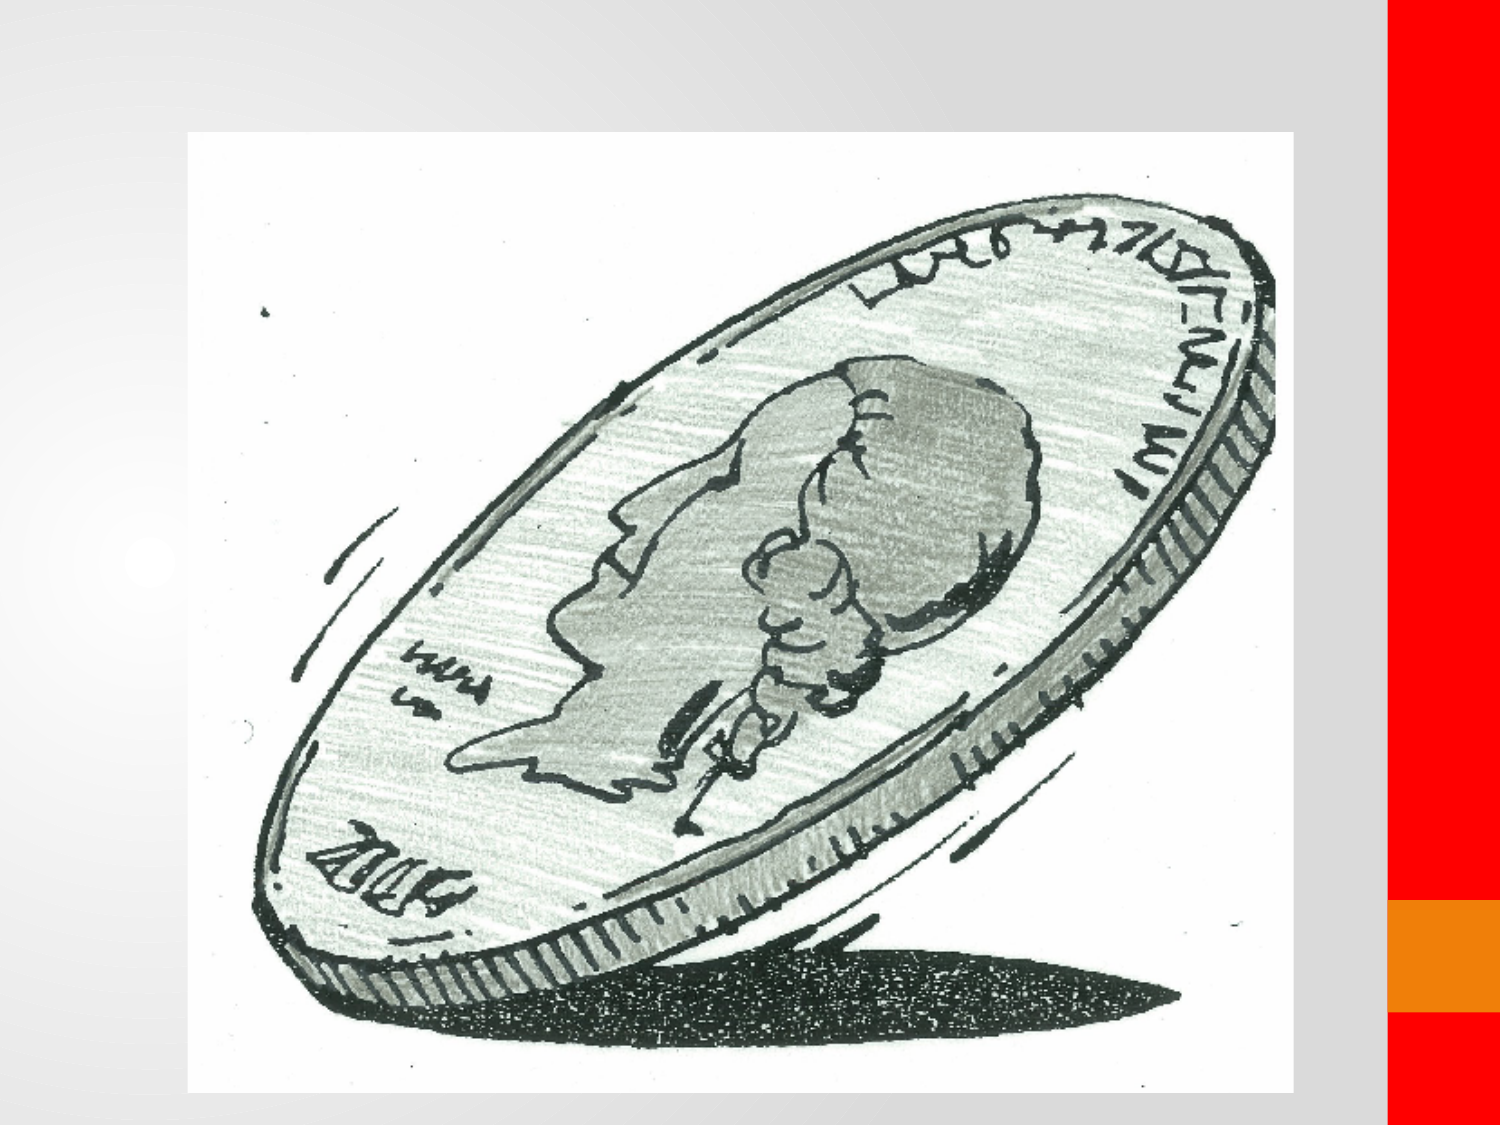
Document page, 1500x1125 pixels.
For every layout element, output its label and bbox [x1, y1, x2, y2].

picture [186, 131, 1295, 1094]
